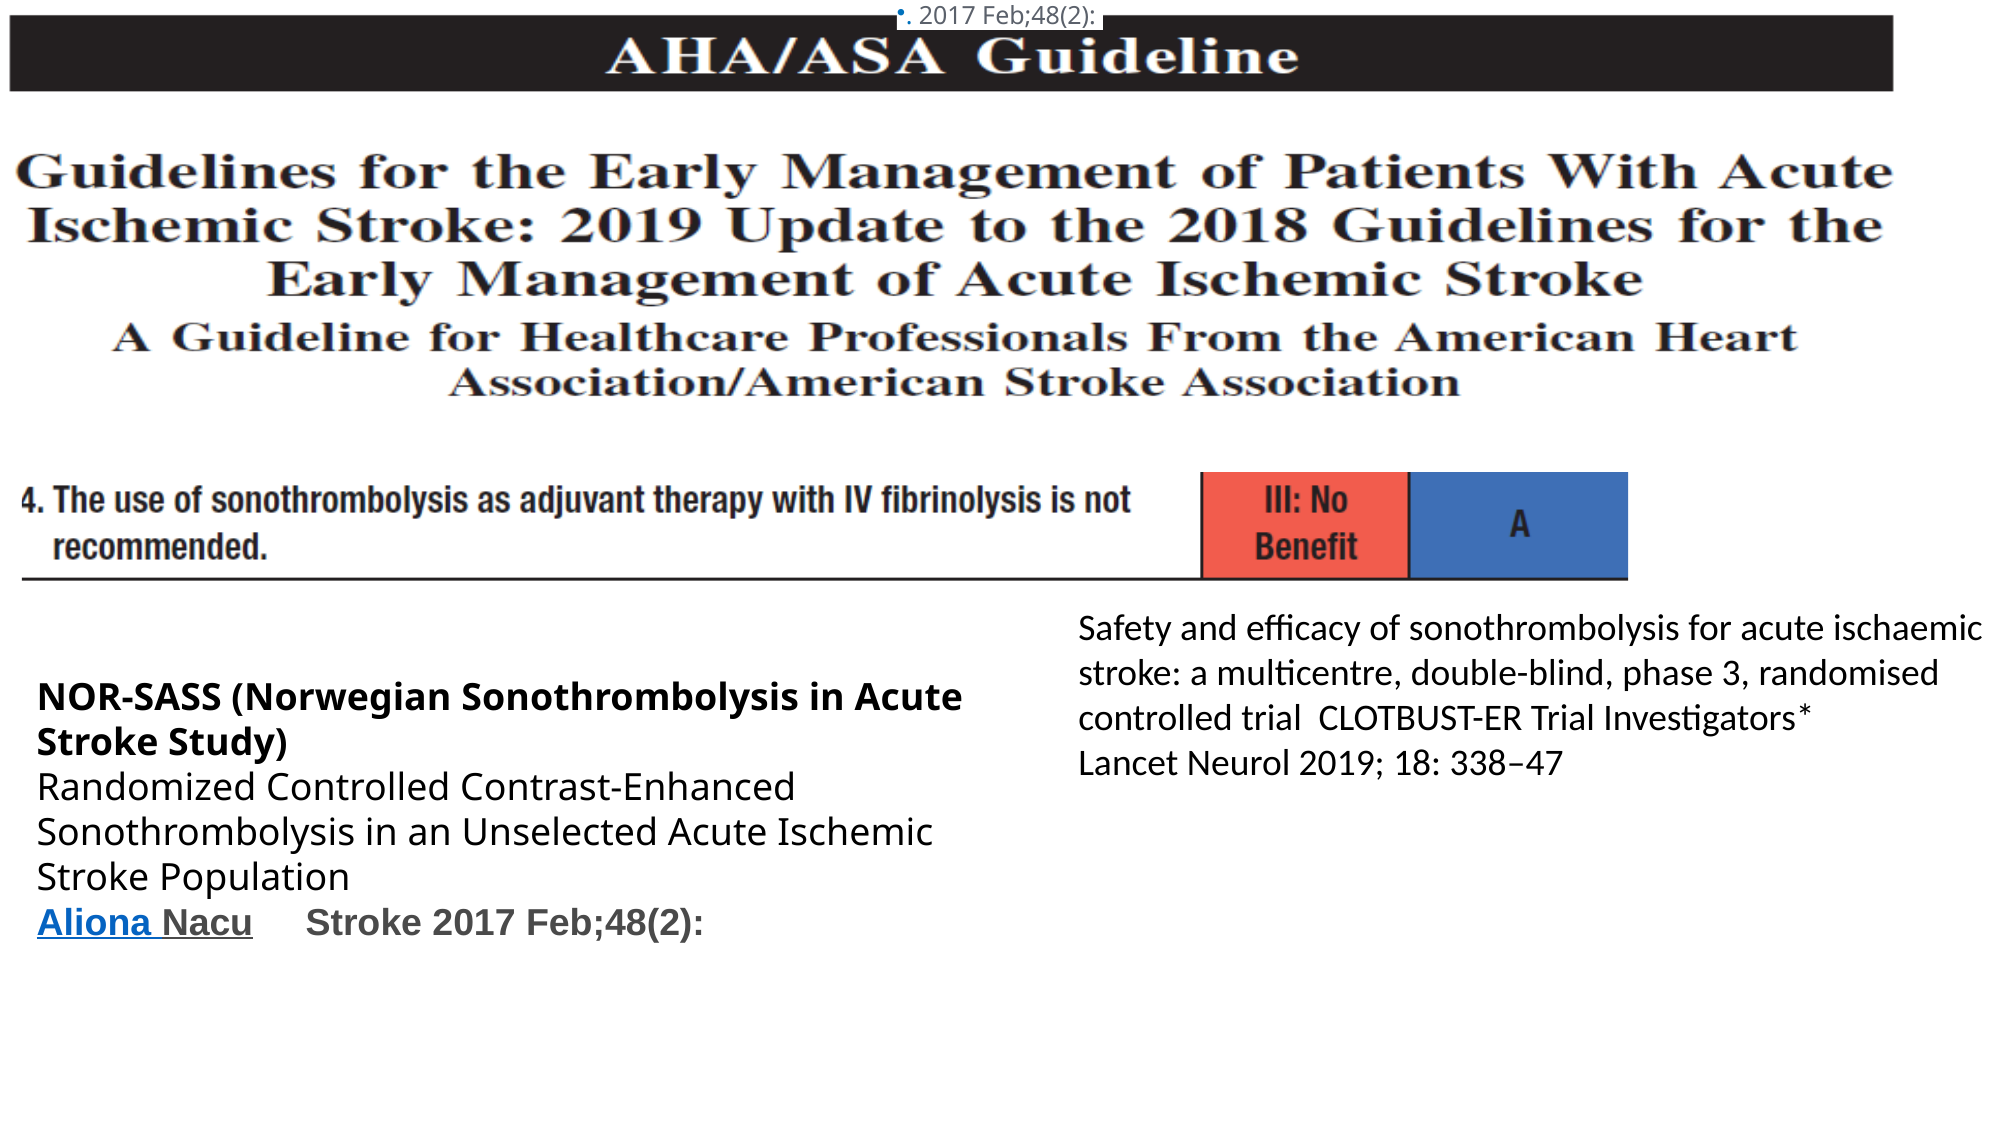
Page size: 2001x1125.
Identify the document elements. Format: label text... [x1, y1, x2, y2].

text_box NOR-SASS (Norwegian Sonothrombolysis in Acute Stroke Study) Randomized Controlled Contrast-Enhanced Sonothrombolysis in an Unselected Acute Ischemic Stroke Population Aliona Nacu Stroke 2017 Feb;48(2): [21, 665, 1022, 950]
text_box Safety and efficacy of sonothrombolysis for acute ischaemic stroke: a multicentre, double-blind, phase 3, randomised controlled trial CLOTBUST-ER Trial Investigators* Lancet Neurol 2019; 18: 338–47 [1063, 595, 2000, 791]
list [21, 472, 1629, 583]
picture [0, 0, 1960, 413]
